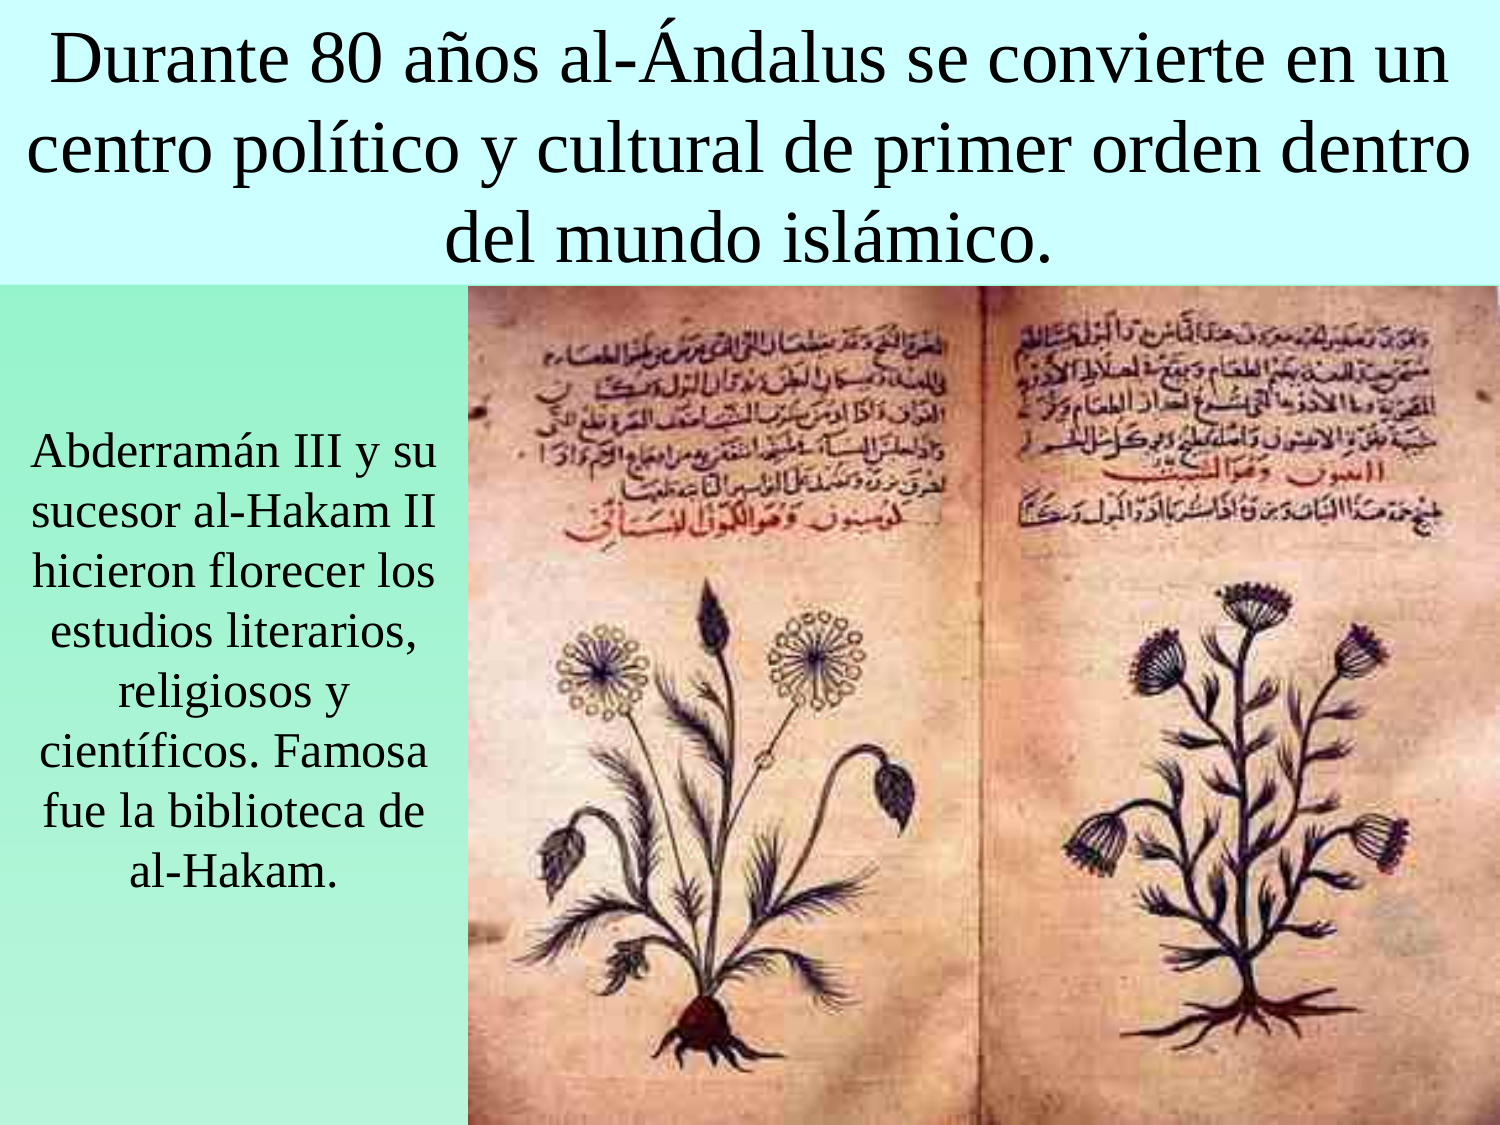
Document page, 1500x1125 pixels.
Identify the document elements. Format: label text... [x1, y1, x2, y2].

picture [468, 285, 1500, 1125]
text_box Durante 80 años al-Ándalus se convierte en un centro político y cultural de primer orden dentro del mundo islámico. [0, 0, 1500, 285]
text_box Abderramán III y su sucesor al-Hakam II hicieron florecer los estudios literarios, religiosos y científicos. Famosa fue la biblioteca de al-Hakam. [0, 410, 463, 905]
